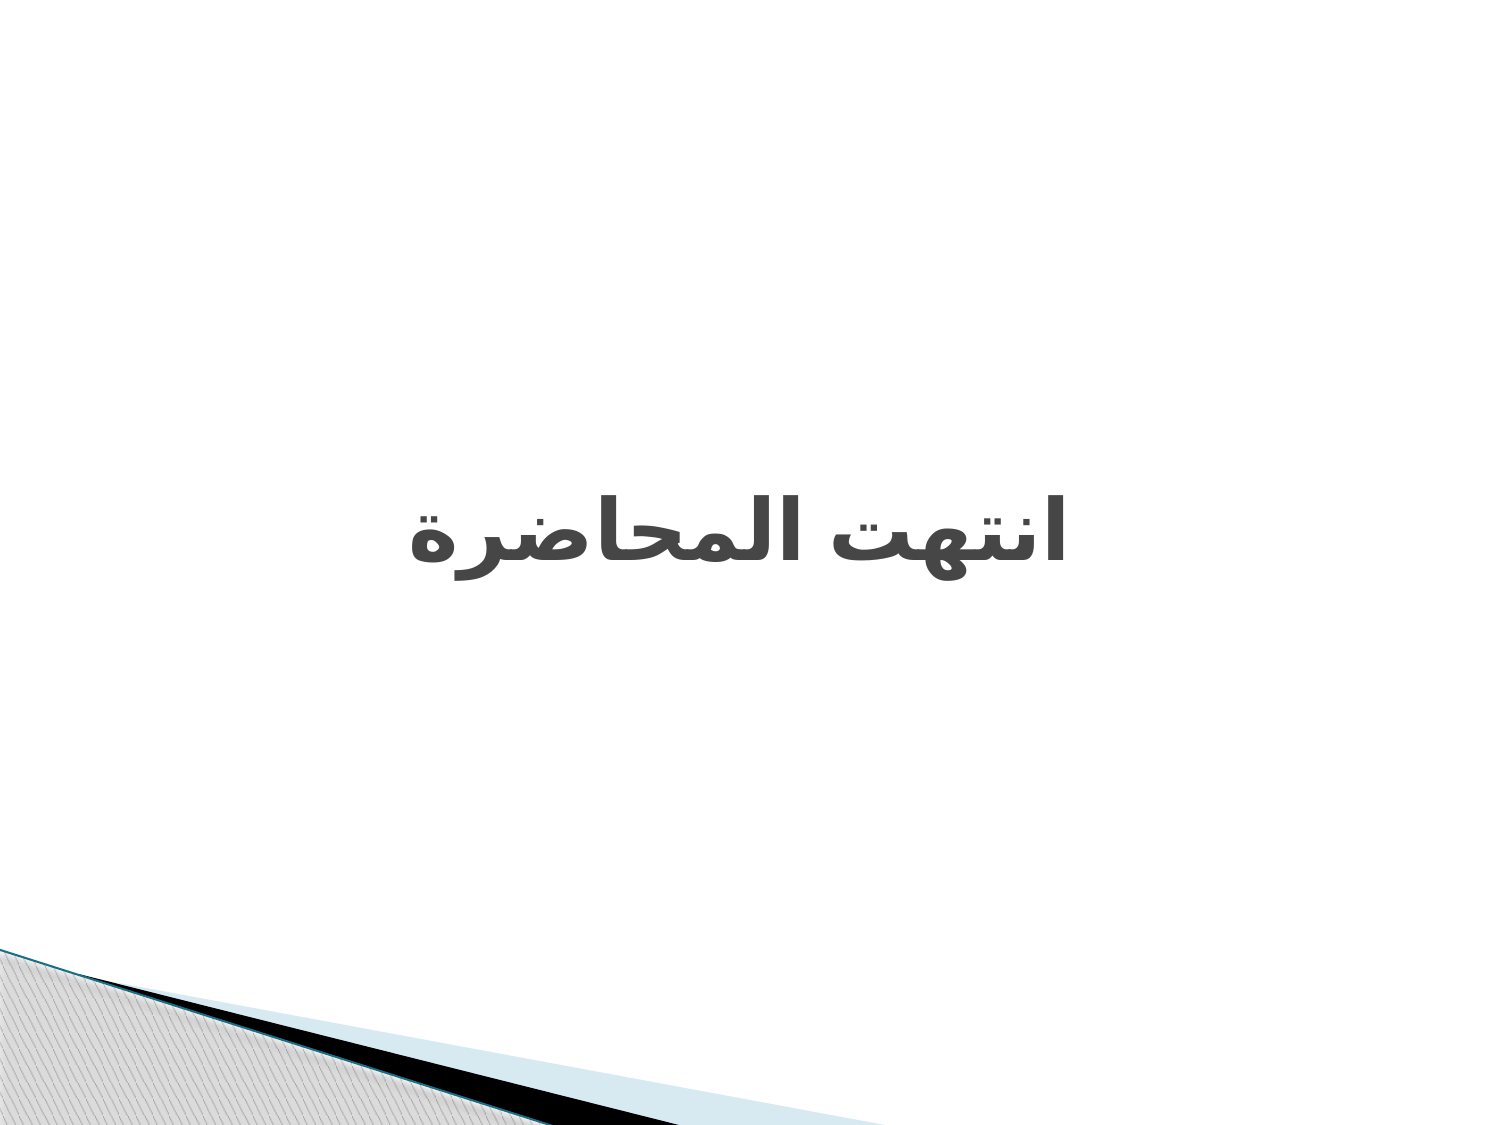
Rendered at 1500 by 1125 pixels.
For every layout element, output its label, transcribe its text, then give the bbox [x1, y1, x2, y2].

title انتهت المحاضرة [64, 432, 1415, 621]
